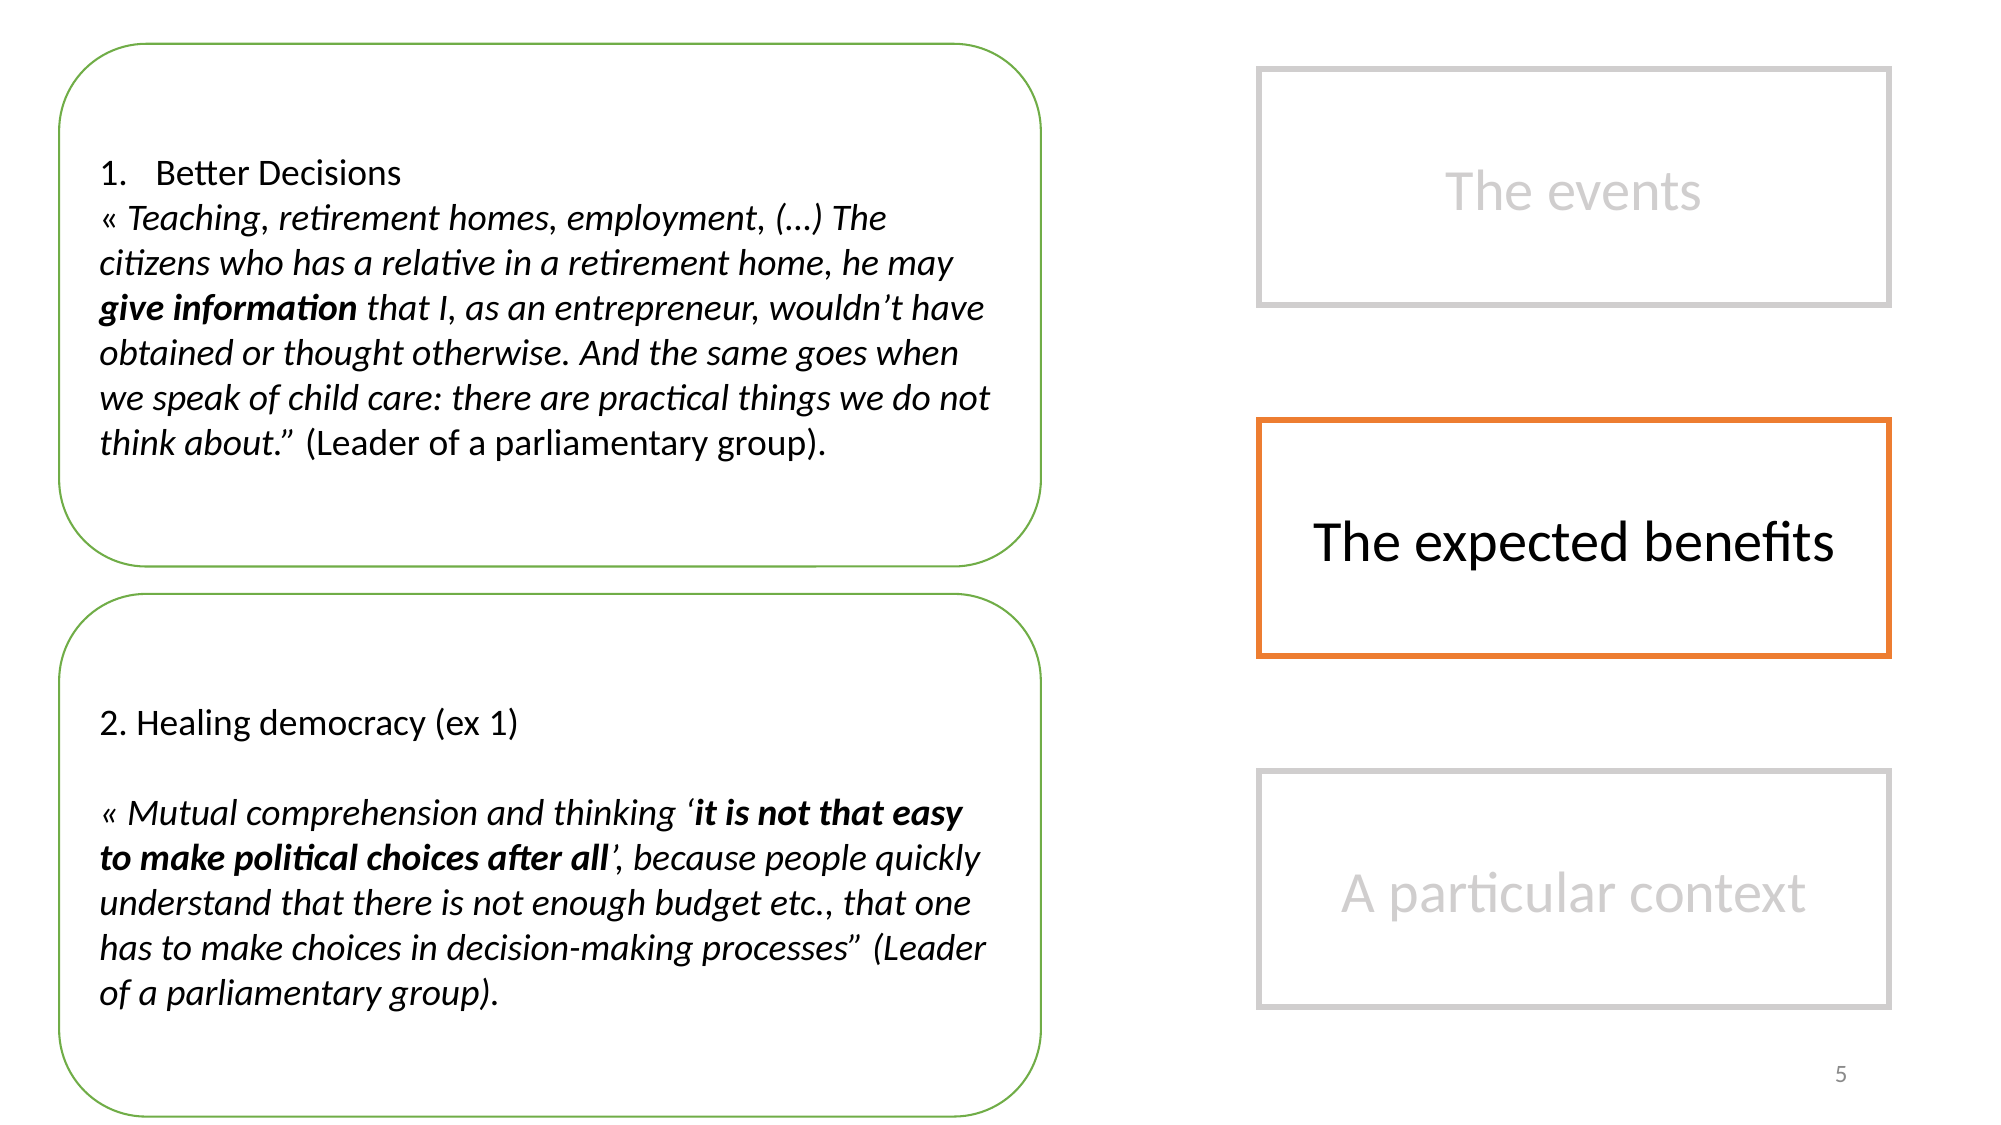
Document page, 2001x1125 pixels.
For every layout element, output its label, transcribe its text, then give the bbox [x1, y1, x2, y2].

text_box A particular context [1258, 770, 1890, 1008]
slide_number 5 [1412, 1042, 1863, 1103]
text_box Better Decisions « Teaching, retirement homes, employment, (…) The citizens who has a relative in a retirement home, he may give information that I, as an entrepreneur, wouldn’t have obtained or thought otherwise. And the same goes when we speak of child care: there are practical things we do not think about.” (Leader of a parliamentary group). [58, 42, 1042, 568]
text_box The expected benefits [1258, 419, 1890, 657]
text_box The events [1258, 68, 1890, 306]
text_box 2. Healing democracy (ex 1) « Mutual comprehension and thinking ‘it is not that easy to make political choices after all’, because people quickly understand that there is not enough budget etc., that one has to make choices in decision-making processes” (Leader of a parliamentary group). [58, 592, 1042, 1118]
